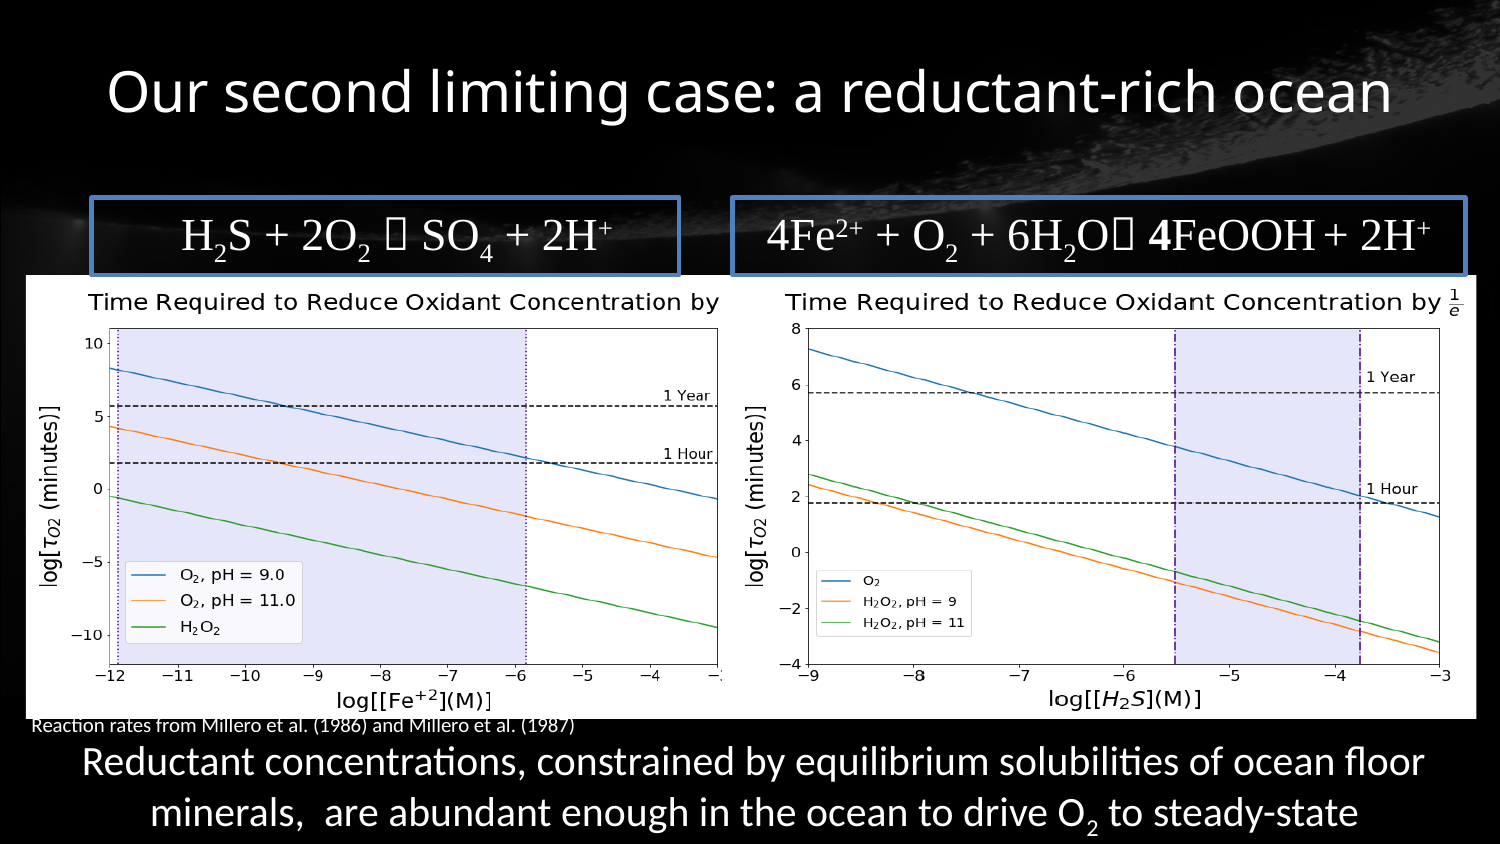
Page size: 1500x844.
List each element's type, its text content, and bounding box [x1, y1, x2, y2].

text_box Reductant concentrations, constrained by equilibrium solubilities of ocean floor minerals, are abundant enough in the ocean to drive O2 to steady-state [43, 727, 1466, 844]
text_box Reaction rates from Millero et al. (1986) and Millero et al. (1987) [16, 705, 710, 744]
picture [0, 0, 1500, 719]
